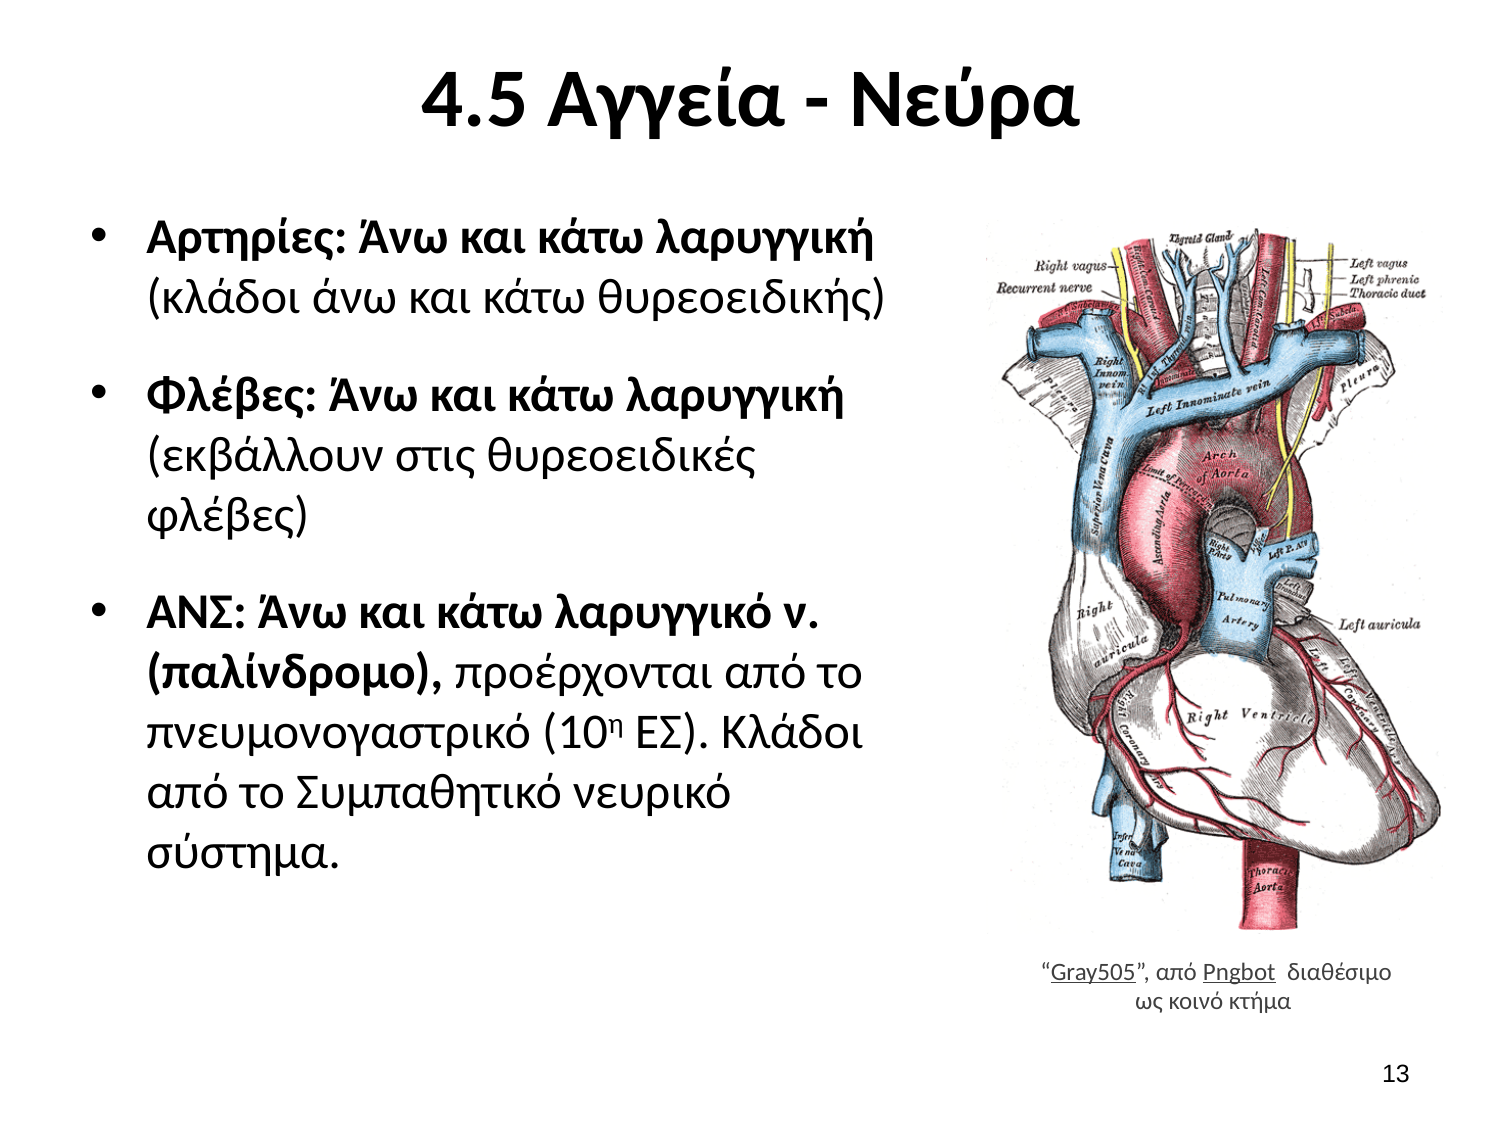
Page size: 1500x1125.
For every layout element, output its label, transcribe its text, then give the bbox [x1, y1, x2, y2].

list Αρτηρίες: Άνω και κάτω λαρυγγική (κλάδοι άνω και κάτω θυρεοειδικής) Φλέβες: Άνω και κάτω λαρυγγική (εκβάλλουν στις θυρεοειδικές φλέβες) ΑΝΣ: Άνω και κάτω λαρυγγικό ν. (παλίνδρομο), προέρχονται από το πνευμονογαστρικό (10η ΕΣ). Κλάδοι από το Συμπαθητικό νευρικό σύστημα. [75, 196, 939, 1024]
title 4.5 Αγγεία - Νεύρα [76, 19, 1427, 169]
picture [985, 219, 1447, 934]
slide_number 12 [1074, 1042, 1425, 1103]
text_box “Gray505”, από Pngbot διαθέσιμο ως κοινό κτήμα [1010, 947, 1422, 1023]
